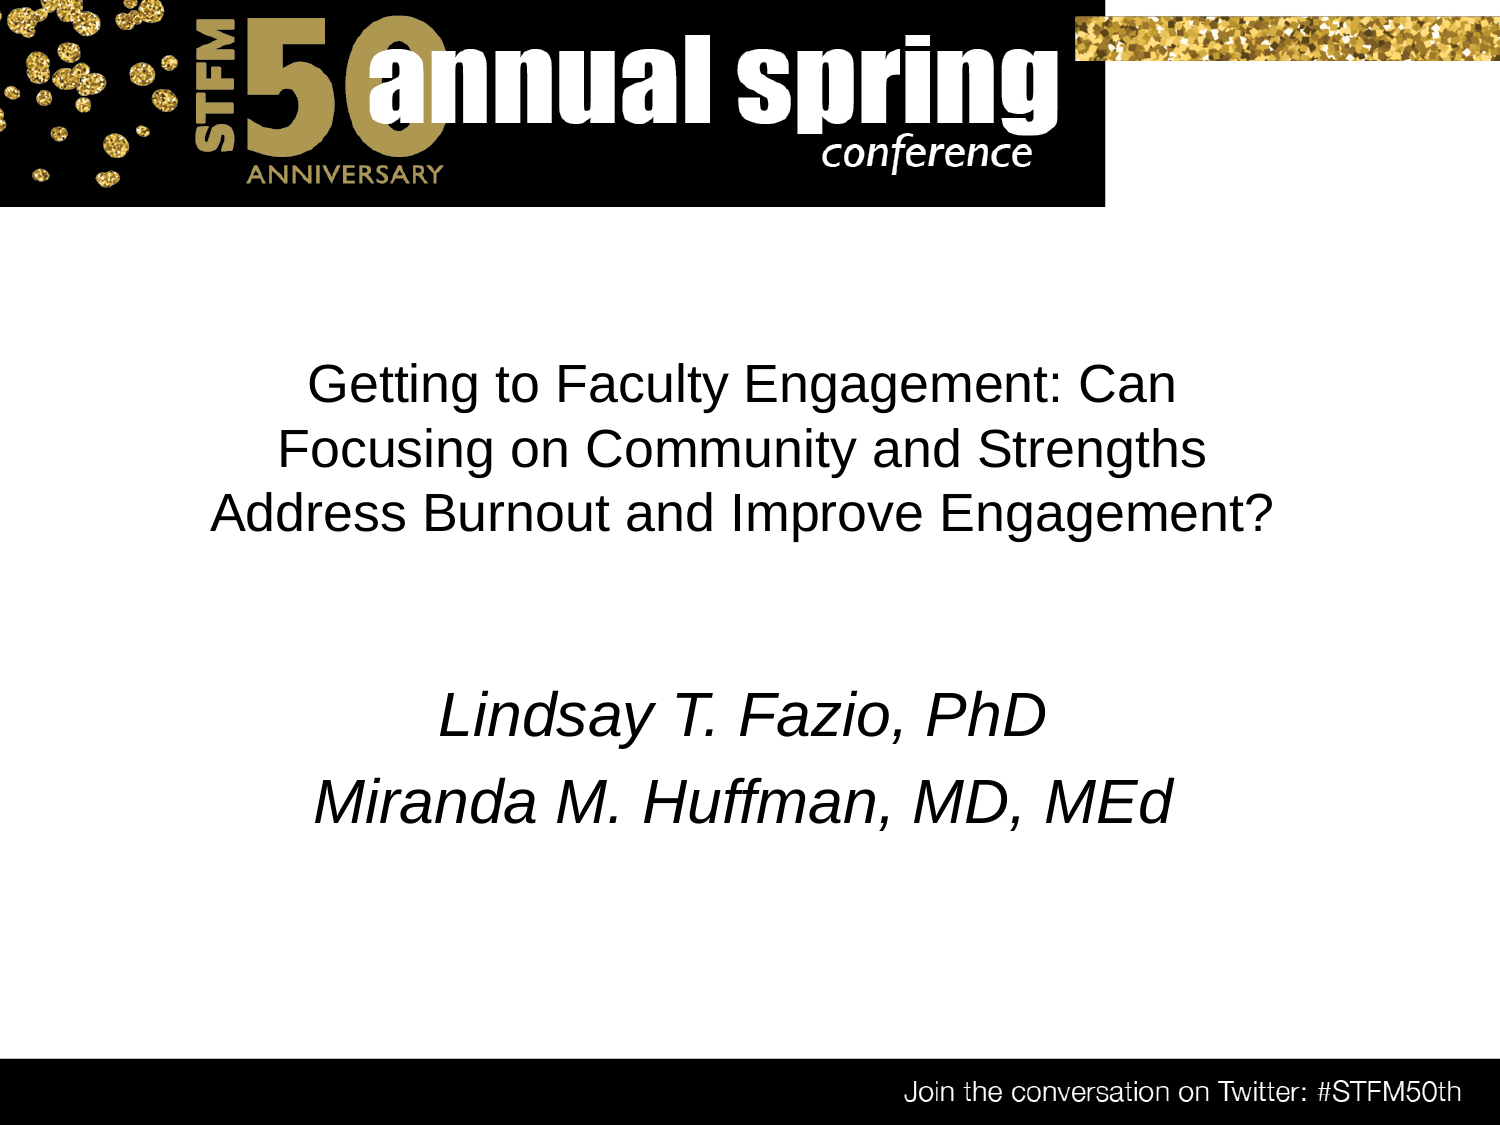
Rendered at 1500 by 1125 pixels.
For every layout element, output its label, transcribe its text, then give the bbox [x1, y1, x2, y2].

title Getting to Faculty Engagement: Can Focusing on Community and Strengths Address Burnout and Improve Engagement? [181, 325, 1306, 567]
subtitle Lindsay T. Fazio, PhD Miranda M. Huffman, MD, MEd [244, 666, 1243, 955]
picture [0, 0, 1500, 1125]
